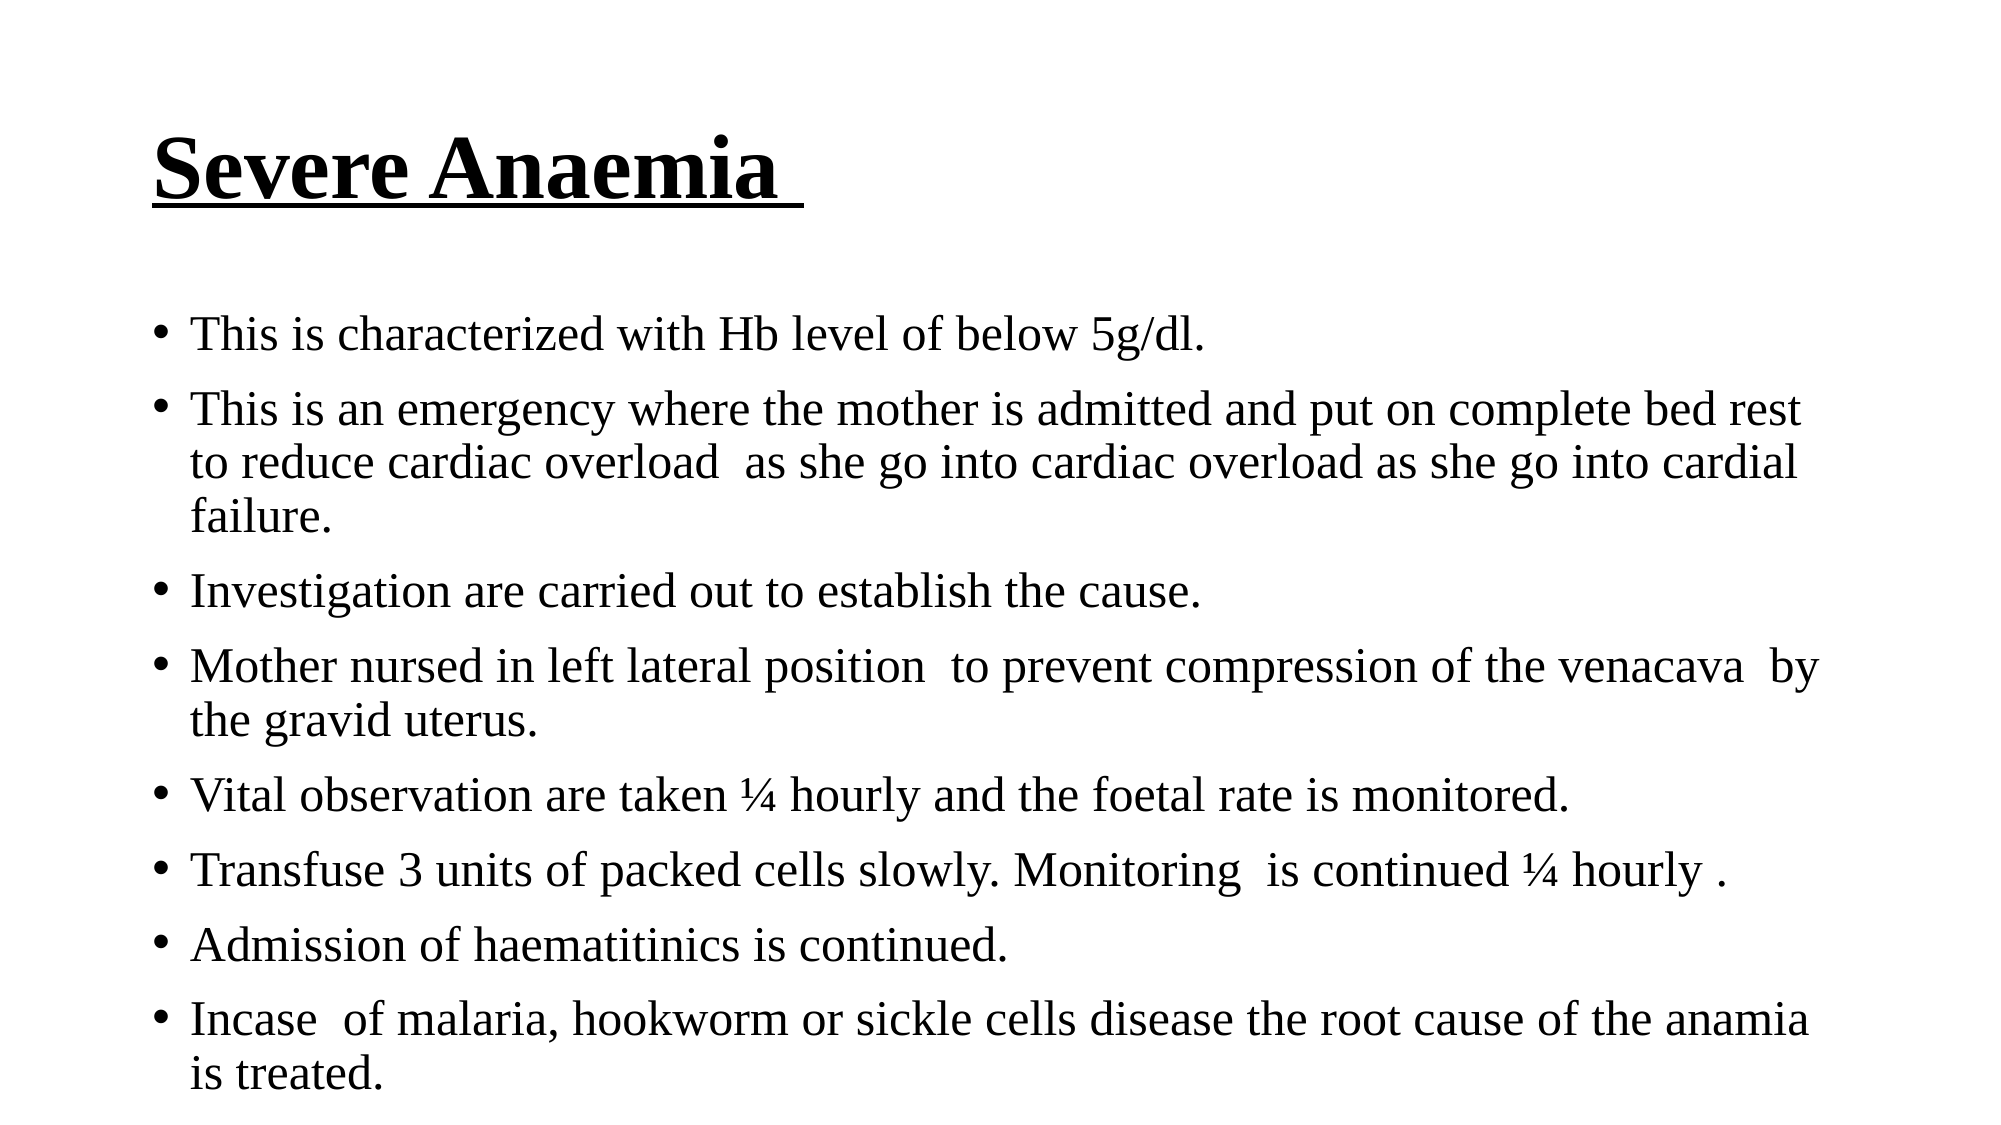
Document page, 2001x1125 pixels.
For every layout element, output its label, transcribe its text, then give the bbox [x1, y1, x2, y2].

list This is characterized with Hb level of below 5g/dl. This is an emergency where the mother is admitted and put on complete bed rest to reduce cardiac overload as she go into cardiac overload as she go into cardial failure. Investigation are carried out to establish the cause. Mother nursed in left lateral position to prevent compression of the venacava by the gravid uterus. Vital observation are taken ¼ hourly and the foetal rate is monitored. Transfuse 3 units of packed cells slowly. Monitoring is continued ¼ hourly . Admission of haematitinics is continued. Incase of malaria, hookworm or sickle cells disease the root cause of the anamia is treated. Health messages are shared on diet and general prevention. [137, 299, 1863, 1014]
title Severe Anaemia [137, 59, 1863, 278]
